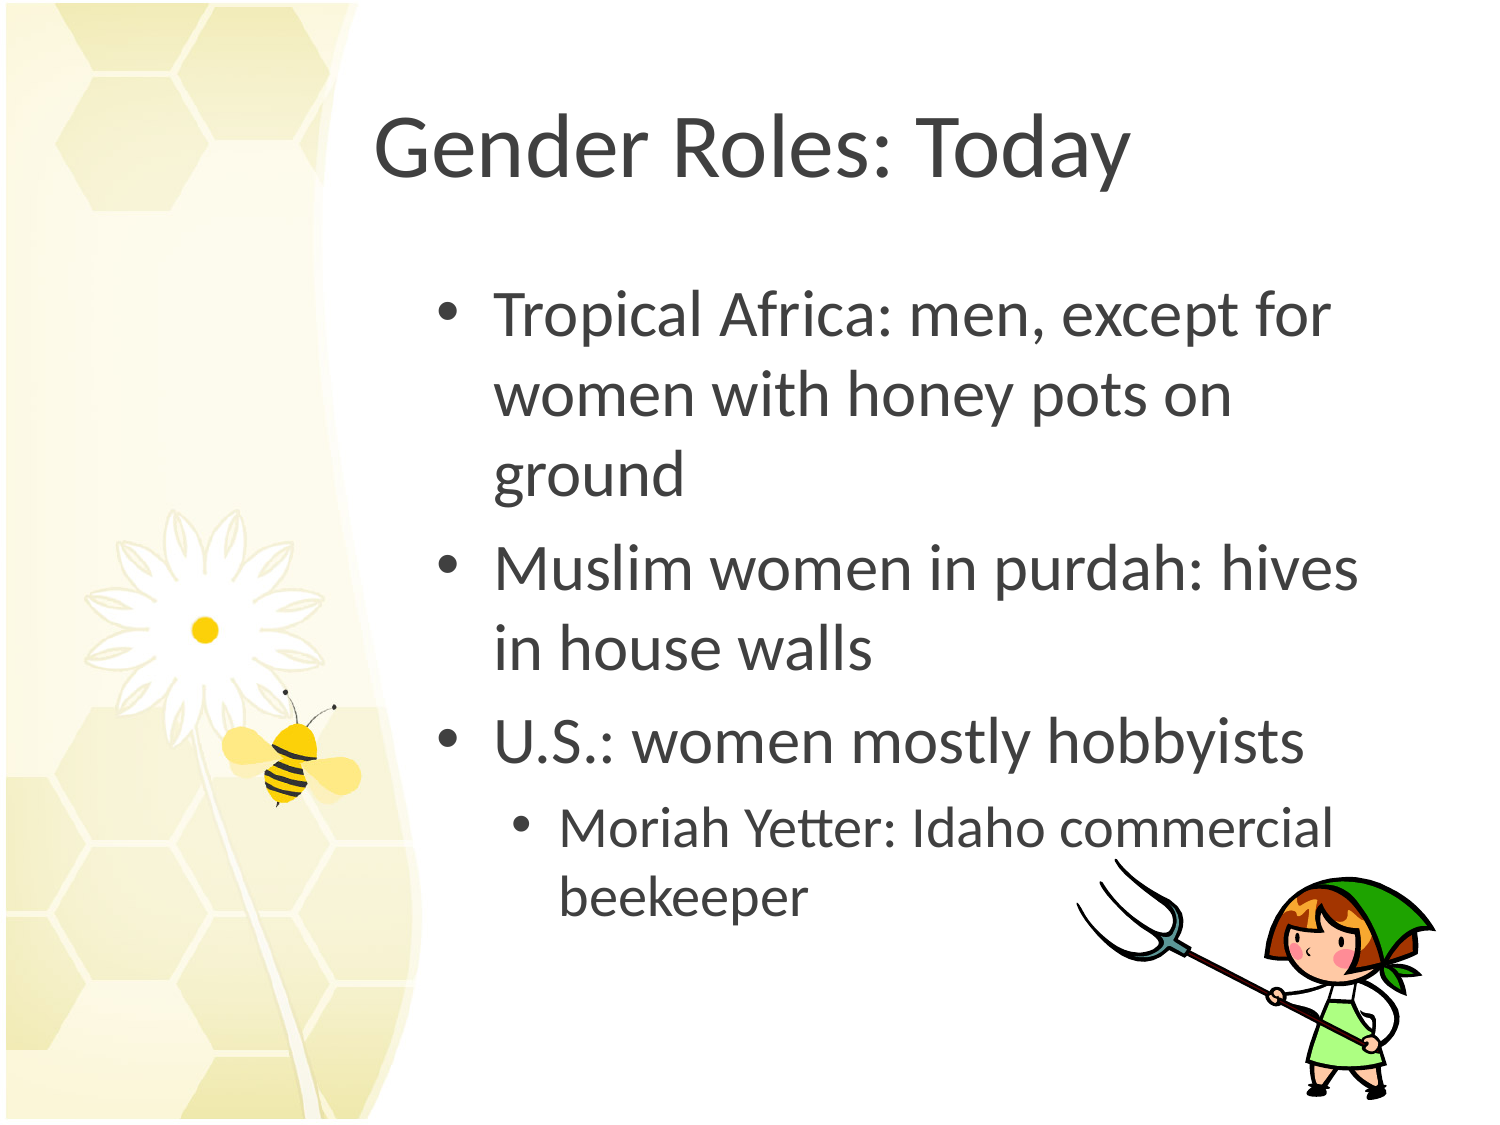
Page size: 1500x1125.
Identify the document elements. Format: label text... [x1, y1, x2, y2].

list Tropical Africa: men, except for women with honey pots on ground Muslim women in purdah: hives in house walls U.S.: women mostly hobbyists Moriah Yetter: Idaho commercial beekeeper [421, 262, 1425, 1005]
picture [0, 0, 1500, 1125]
title Gender Roles: Today [82, 46, 1425, 235]
